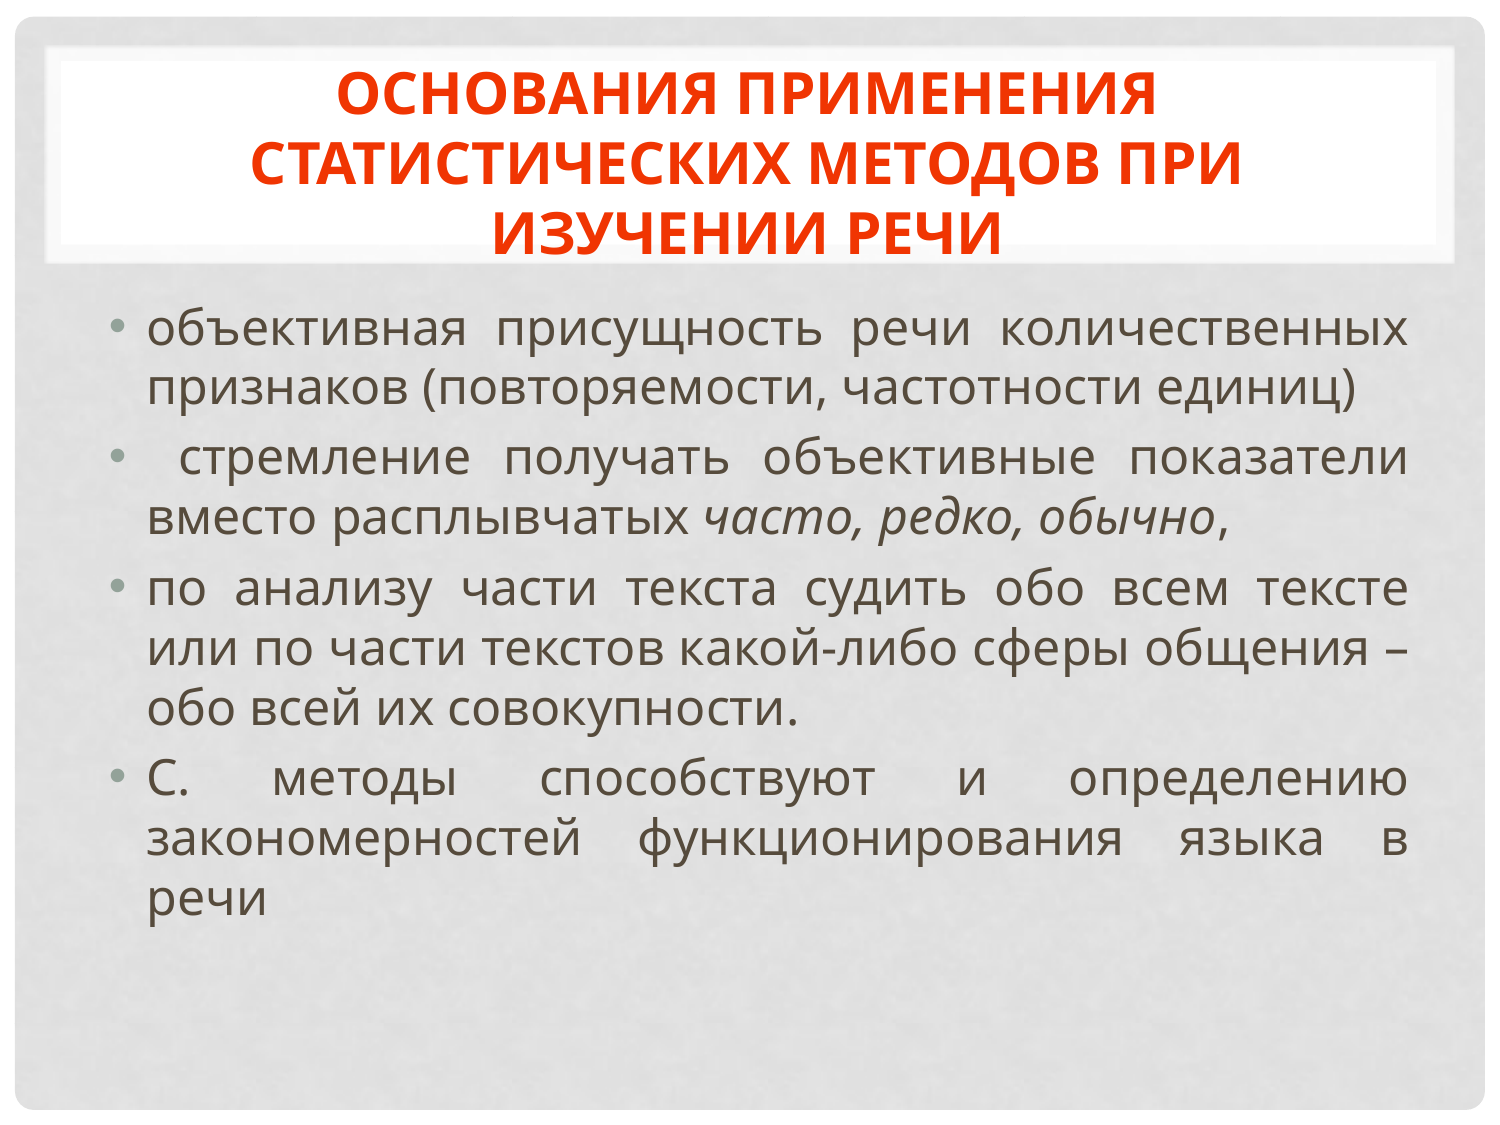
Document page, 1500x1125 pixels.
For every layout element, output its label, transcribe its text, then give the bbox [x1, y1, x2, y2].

list объективная присущность речи количественных признаков (повторяемости, частотности единиц) стремление получать объективные показатели вместо расплывчатых часто, редко, обычно, по анализу части текста судить обо всем тексте или по части текстов какой-либо сферы общения – обо всей их совокупности. С. методы способствуют и определению закономерностей функционирования языка в речи [75, 287, 1425, 1005]
title Основания применения статистических методов при изучении речи [69, 66, 1425, 256]
